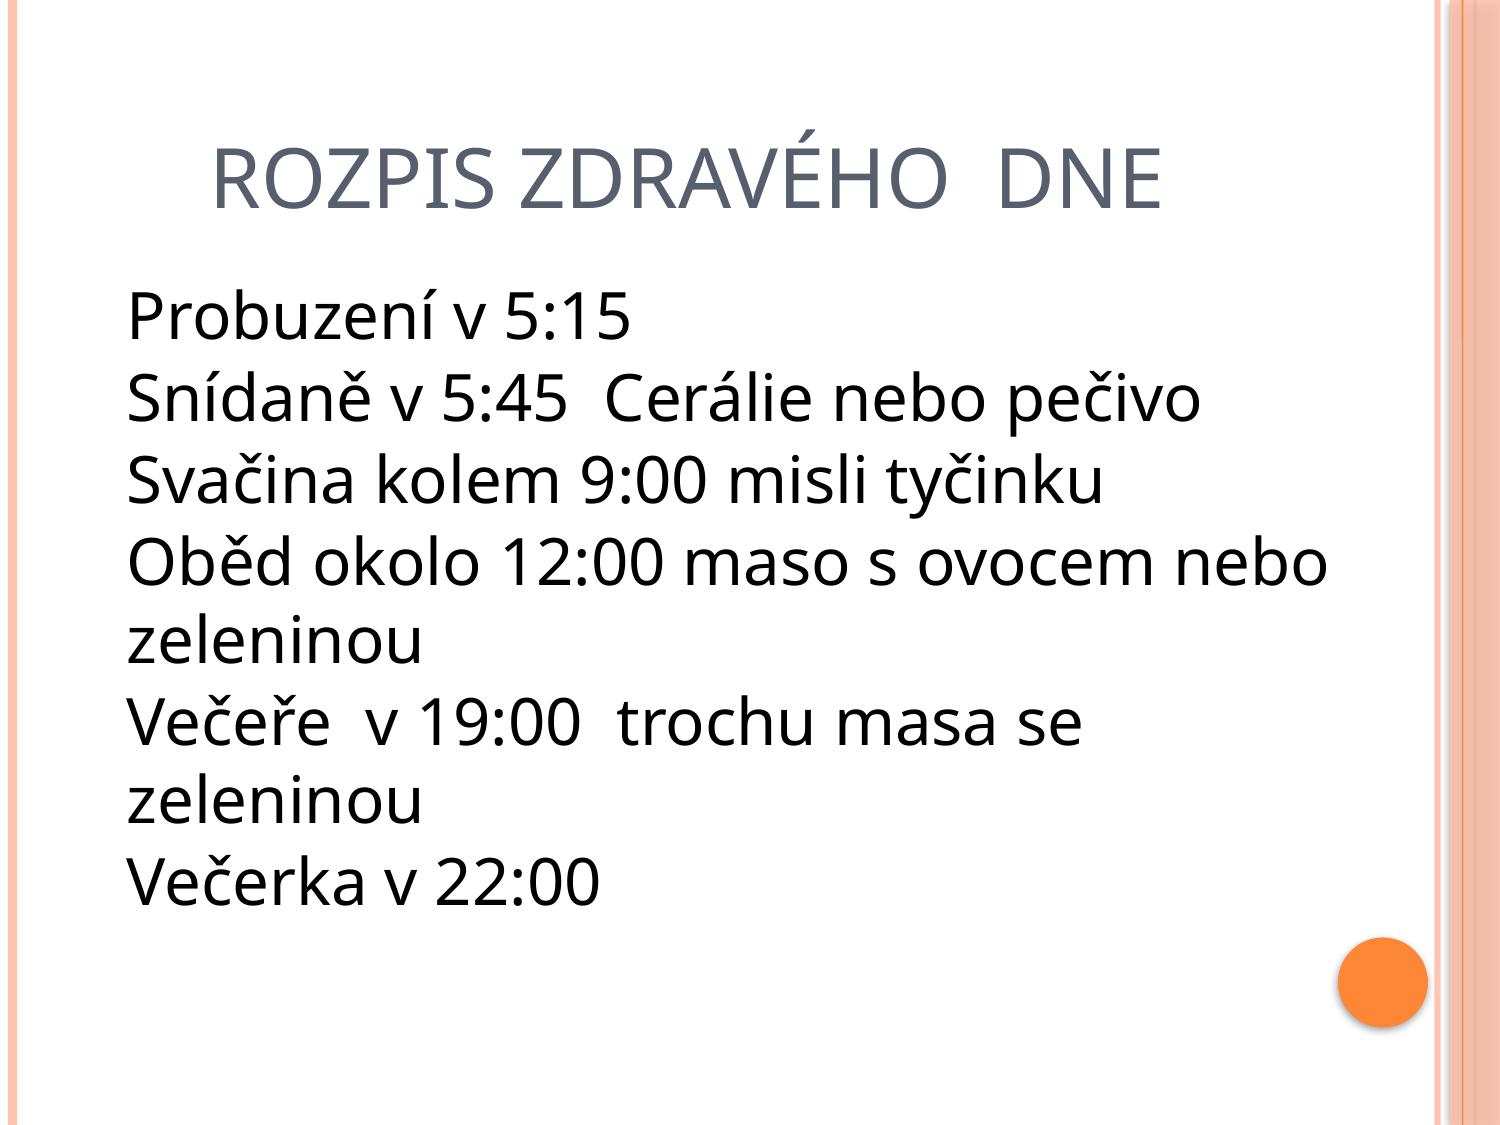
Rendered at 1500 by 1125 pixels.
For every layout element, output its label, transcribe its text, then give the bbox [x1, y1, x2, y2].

title Rozpis zdravého dne [75, 45, 1300, 233]
list Probuzení v 5:15 Snídaně v 5:45 Cerálie nebo pečivo Svačina kolem 9:00 misli tyčinku Oběd okolo 12:00 maso s ovocem nebo zeleninou Večeře v 19:00 trochu masa se zeleninou Večerka v 22:00 [112, 267, 1412, 943]
